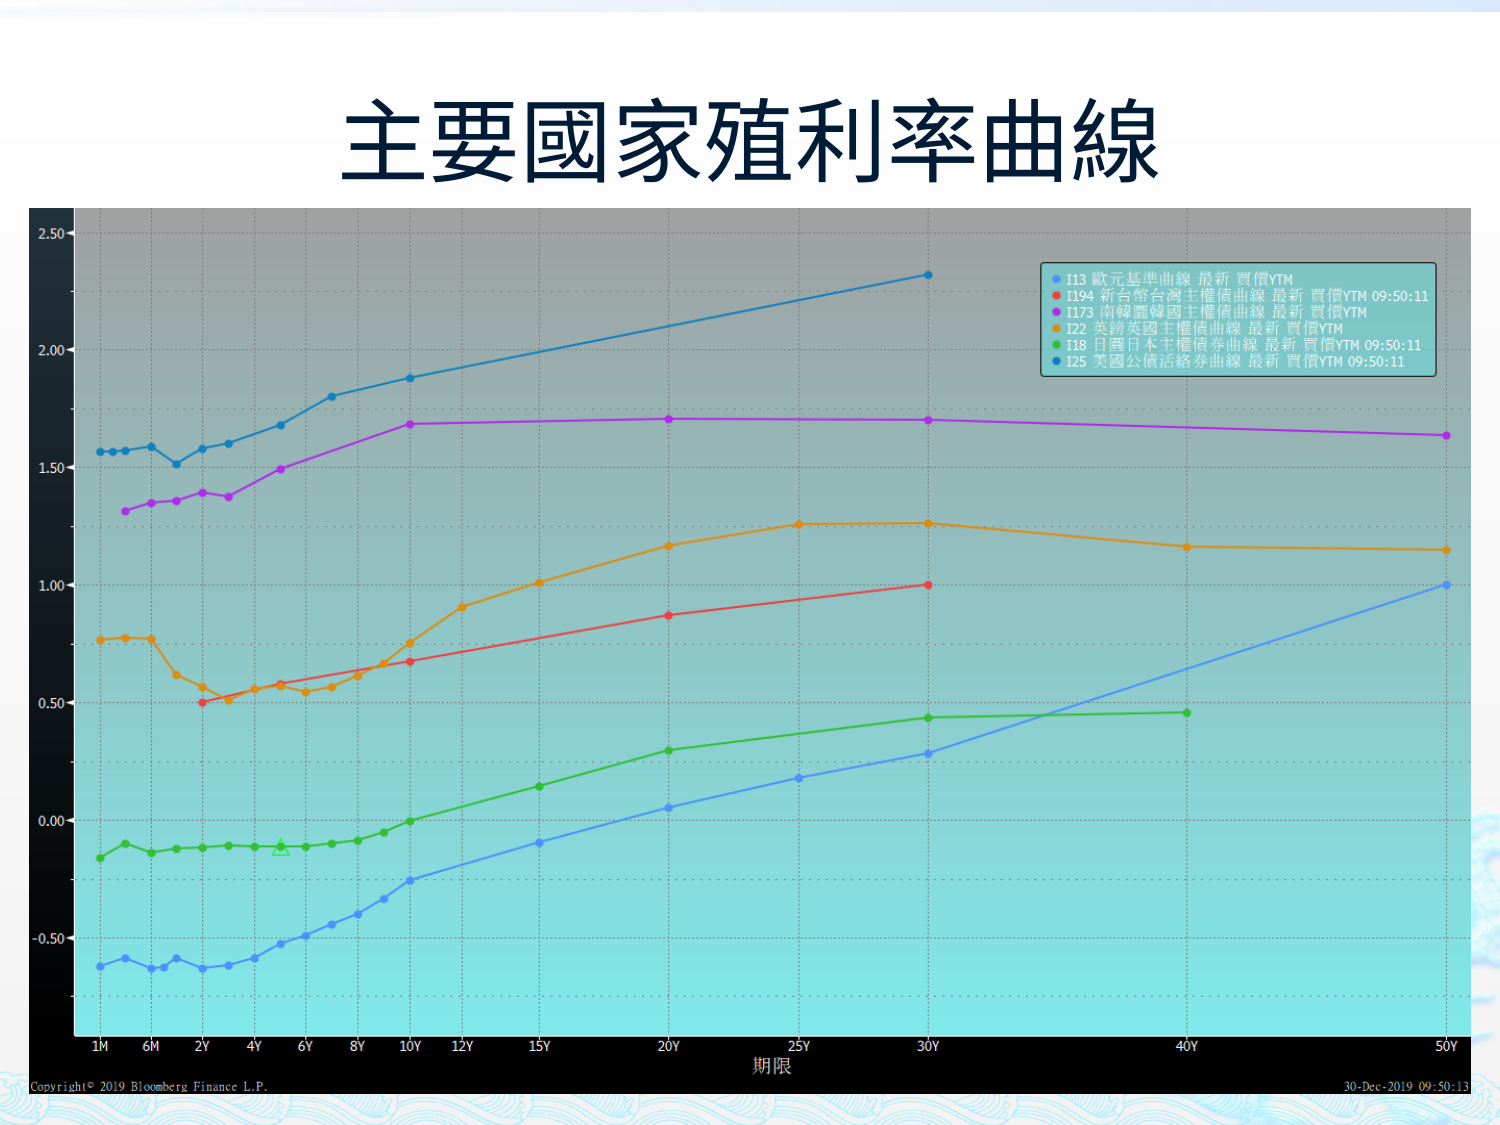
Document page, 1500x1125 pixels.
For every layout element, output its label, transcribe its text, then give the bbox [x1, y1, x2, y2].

title 主要國家殖利率曲線 [75, 45, 1425, 207]
picture [28, 207, 1472, 1095]
